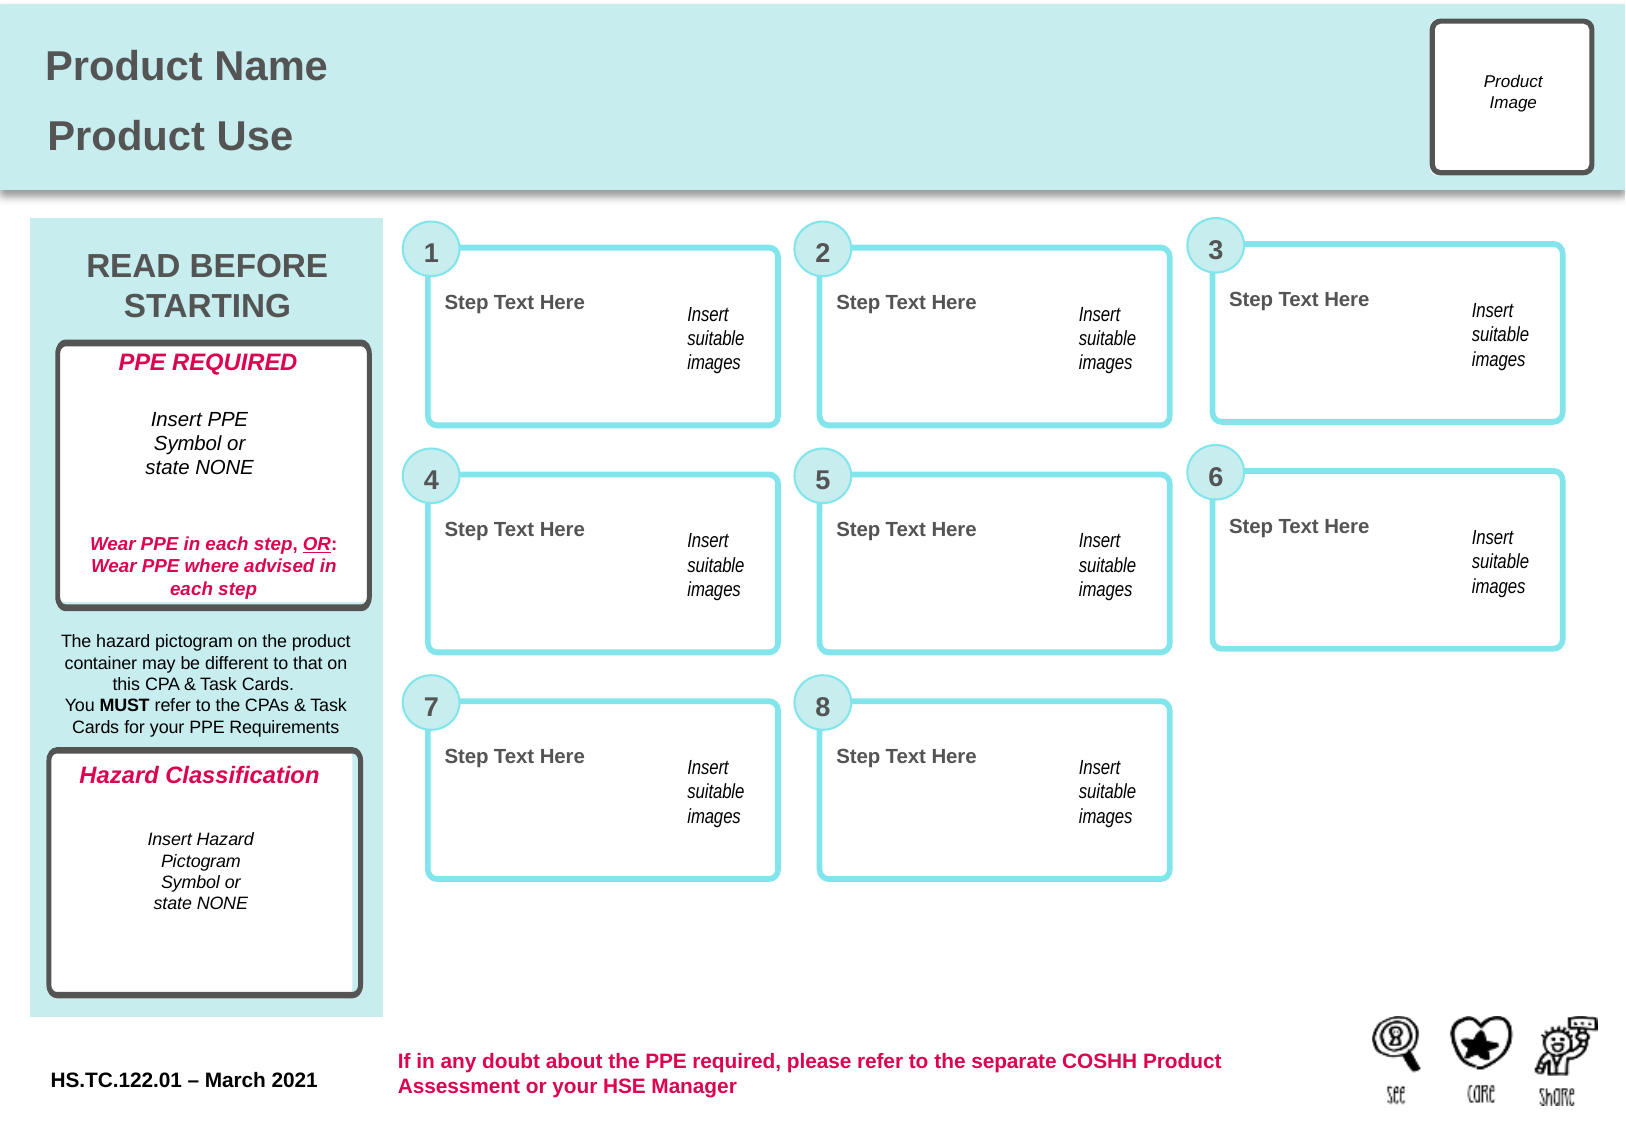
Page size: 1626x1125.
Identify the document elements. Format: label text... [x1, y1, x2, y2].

text_box HS.TC.122.01 – March 2021 [35, 1059, 389, 1099]
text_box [794, 221, 1175, 429]
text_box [1429, 18, 1595, 176]
text_box If in any doubt about the PPE required, please refer to the separate COSHH Product Assessment or your HSE Manager [388, 1042, 1259, 1102]
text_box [402, 675, 783, 882]
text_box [794, 675, 1175, 882]
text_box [0, 3, 1625, 191]
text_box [55, 339, 372, 612]
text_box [794, 448, 1175, 656]
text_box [1187, 444, 1568, 652]
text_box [402, 448, 783, 656]
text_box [30, 217, 384, 1018]
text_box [1187, 217, 1568, 425]
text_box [402, 221, 783, 429]
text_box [46, 747, 363, 999]
picture [1371, 1016, 1598, 1107]
